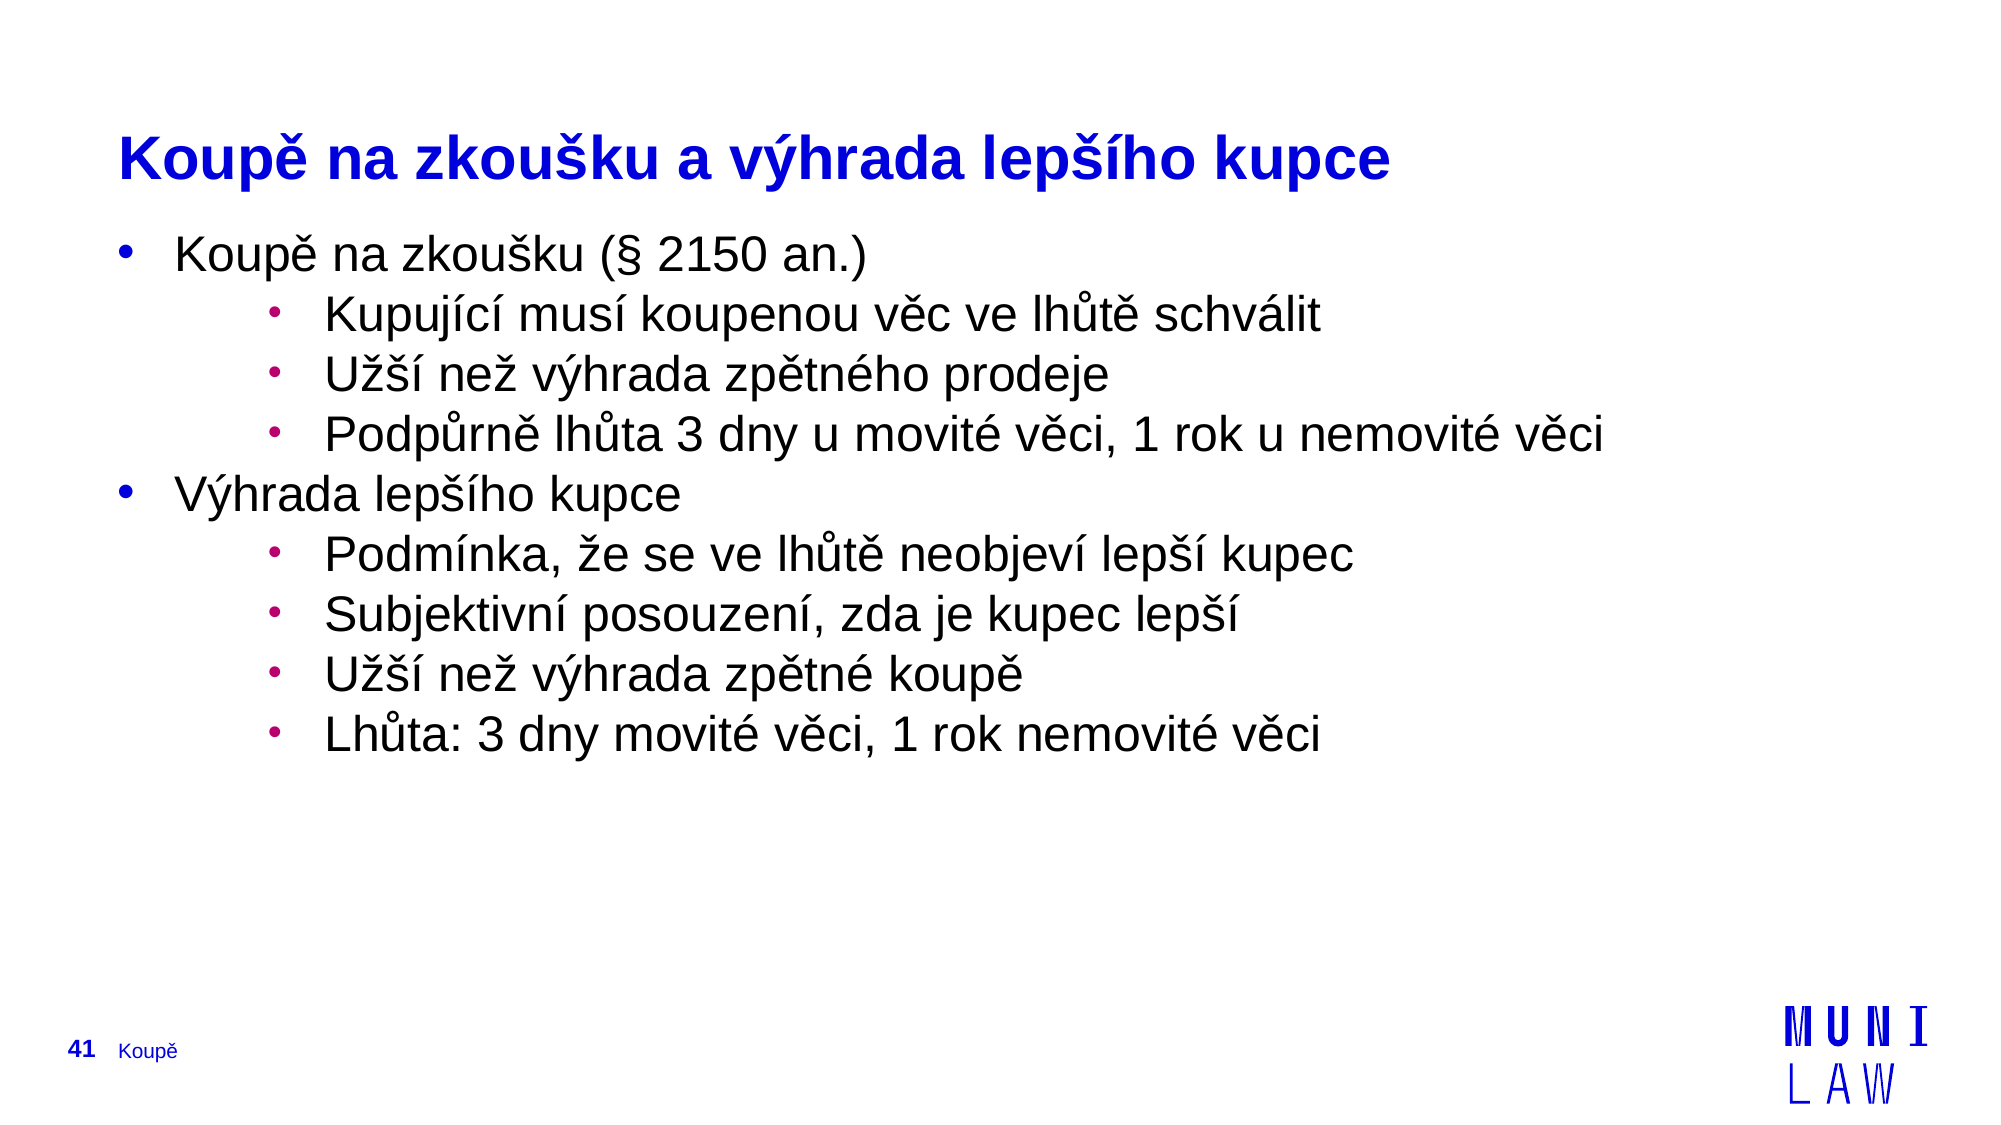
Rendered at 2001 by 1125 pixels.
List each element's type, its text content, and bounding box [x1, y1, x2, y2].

list Koupě na zkoušku (§ 2150 an.) Kupující musí koupenou věc ve lhůtě schválit Užší než výhrada zpětného prodeje Podpůrně lhůta 3 dny u movité věci, 1 rok u nemovité věci Výhrada lepšího kupce Podmínka, že se ve lhůtě neobjeví lepší kupec Subjektivní posouzení, zda je kupec lepší Užší než výhrada zpětné koupě Lhůta: 3 dny movité věci, 1 rok nemovité věci [117, 221, 1882, 941]
slide_number 41 [67, 1021, 119, 1063]
title Koupě na zkoušku a výhrada lepšího kupce [118, 118, 1883, 193]
footer Koupě [119, 1021, 1418, 1063]
